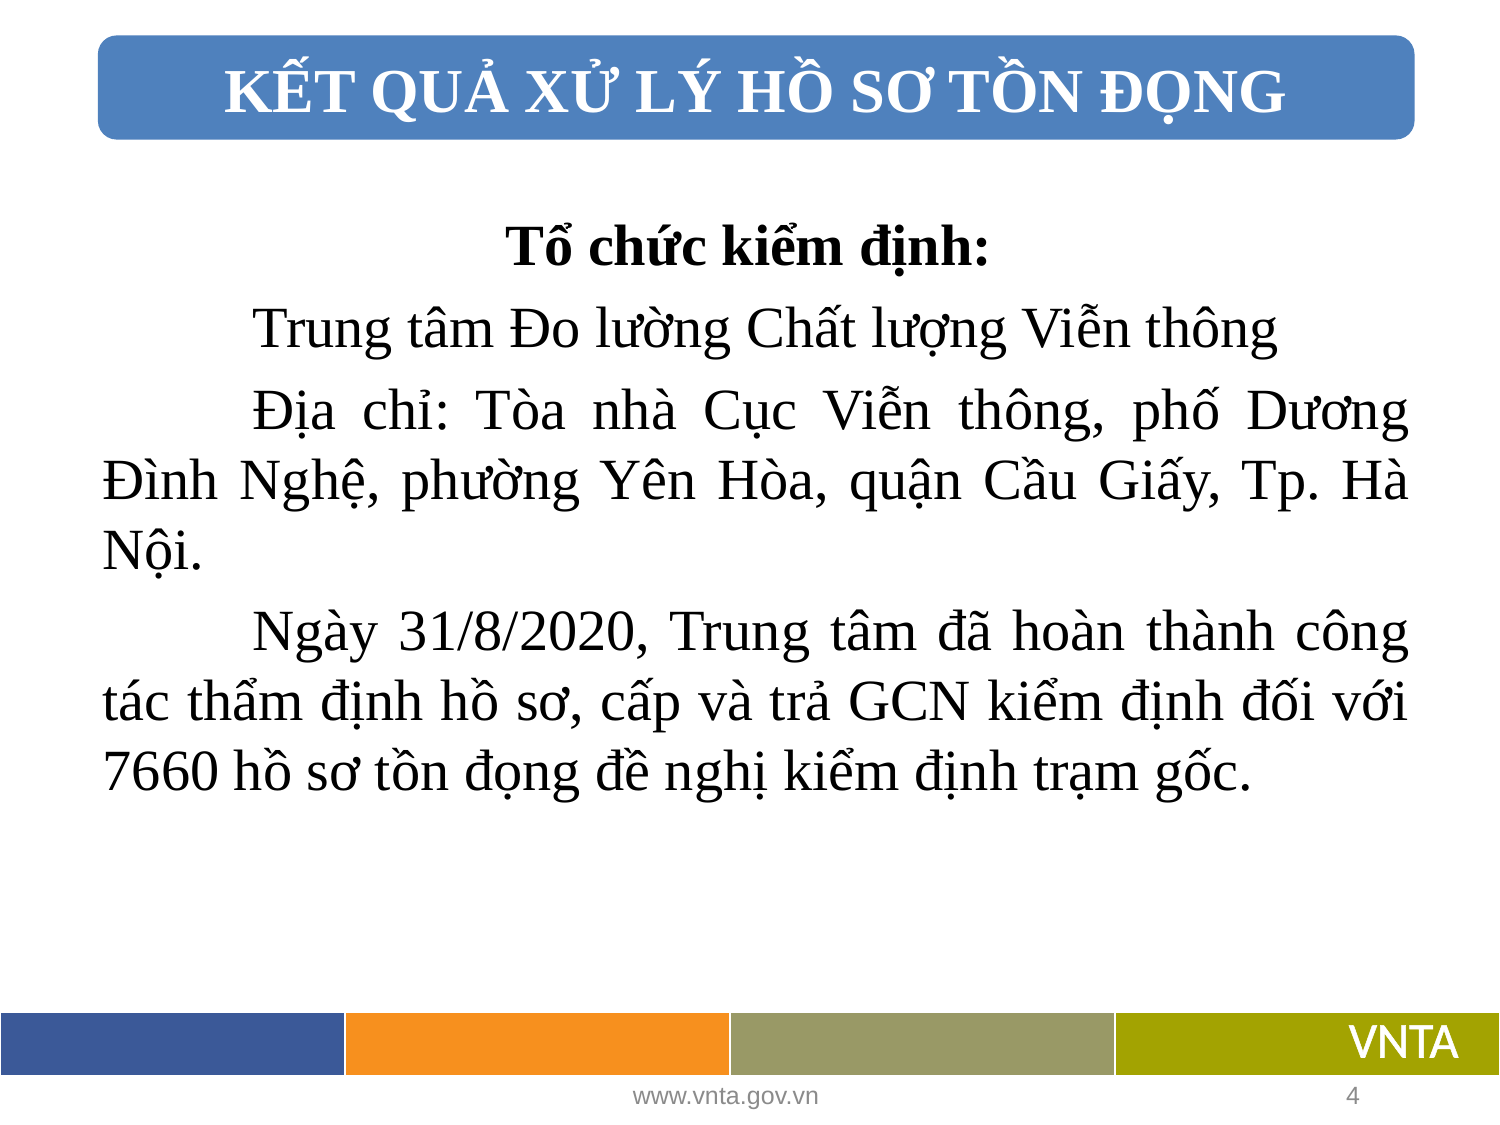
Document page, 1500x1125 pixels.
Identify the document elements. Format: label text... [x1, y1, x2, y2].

list Tổ chức kiểm định: Trung tâm Đo lường Chất lượng Viễn thông Địa chỉ: Tòa nhà Cục Viễn thông, phố Dương Đình Nghệ, phường Yên Hòa, quận Cầu Giấy, Tp. Hà Nội. Ngày 31/8/2020, Trung tâm đã hoàn thành công tác thẩm định hồ sơ, cấp và trả GCN kiểm định đối với 7660 hồ sơ tồn đọng đề nghị kiểm định trạm gốc. [87, 200, 1425, 1000]
footer www.vnta.gov.vn [612, 1065, 840, 1125]
slide_number 4 [1074, 1065, 1375, 1125]
text_box KẾT QUẢ XỬ LÝ HỒ SƠ TỒN ĐỌNG [97, 35, 1415, 140]
